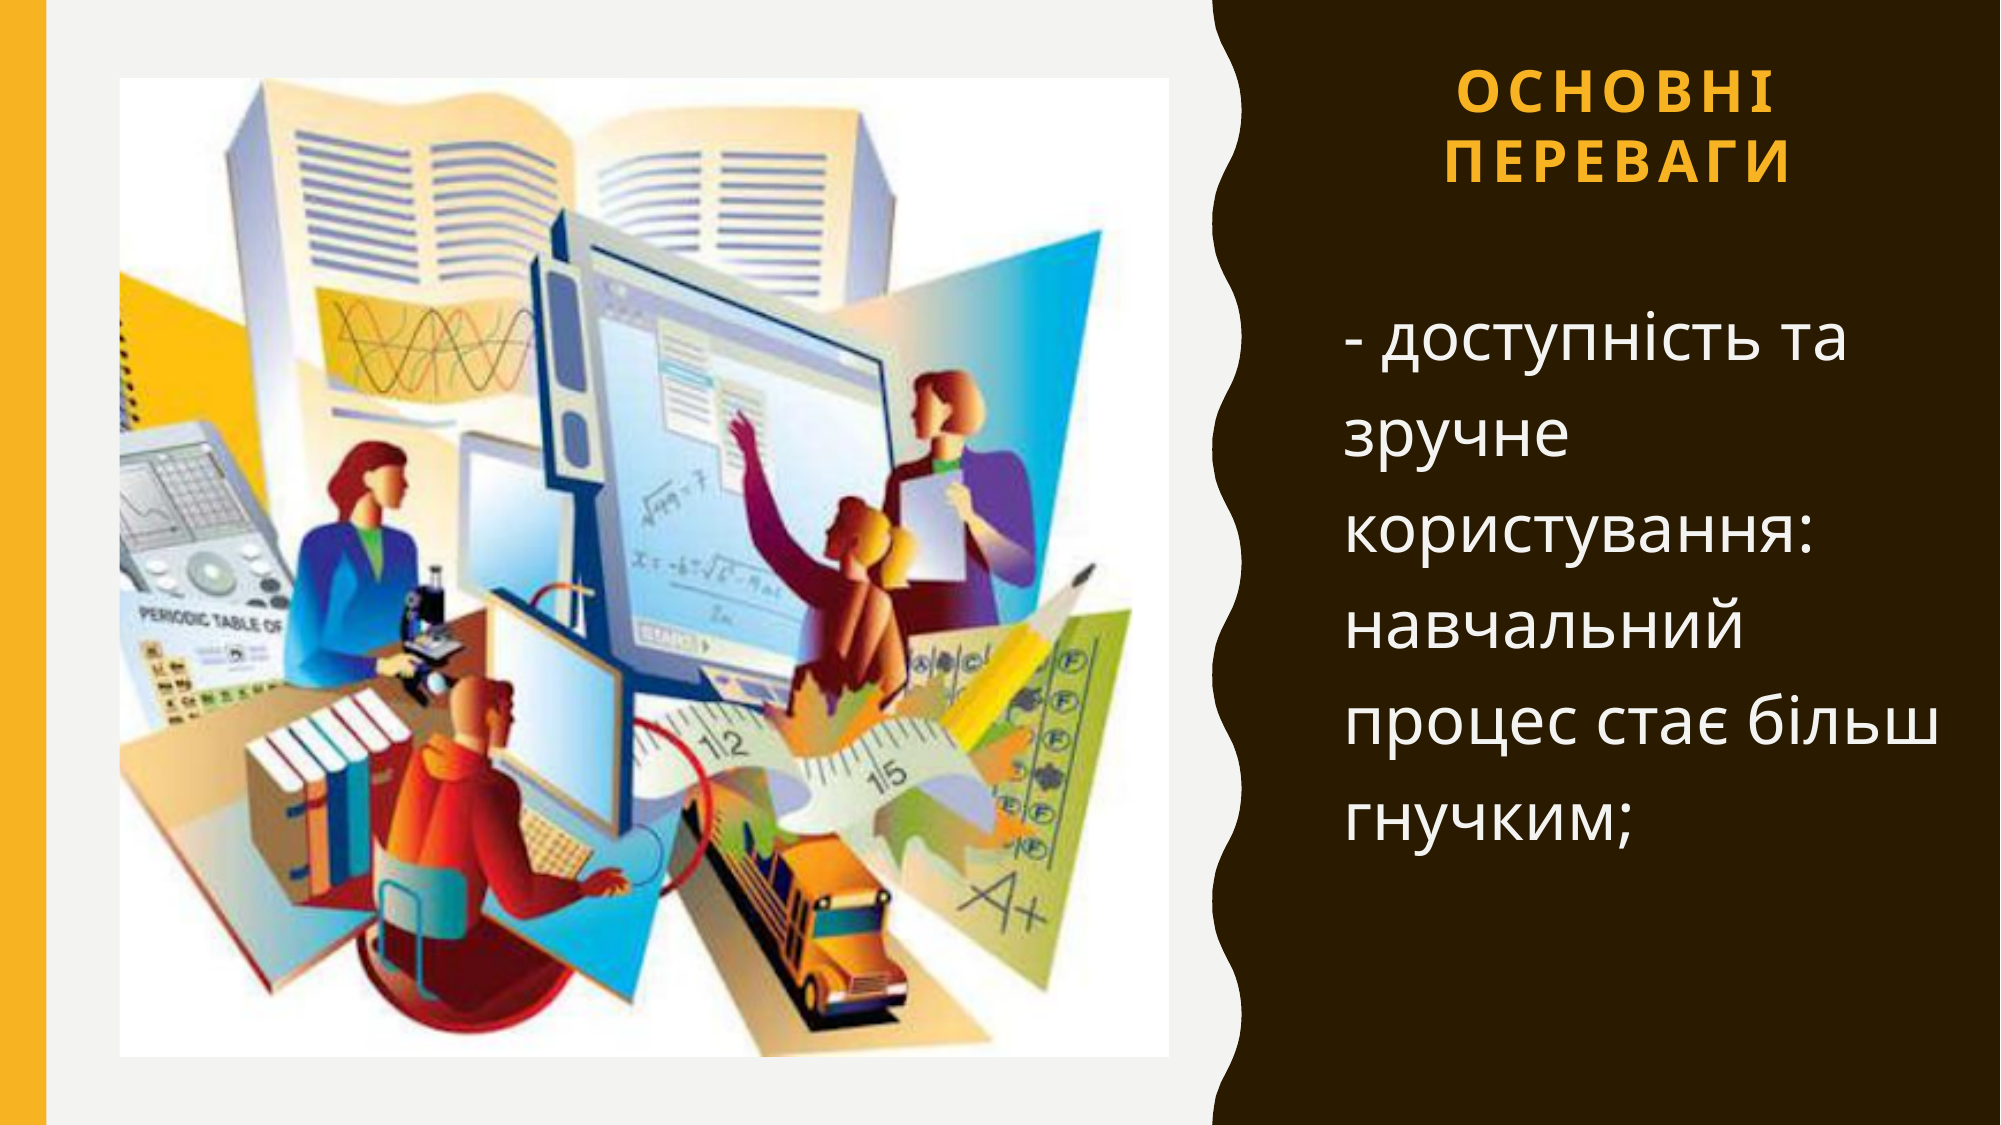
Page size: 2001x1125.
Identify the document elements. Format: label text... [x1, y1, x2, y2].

picture [119, 78, 1169, 1057]
list - доступність та зручне користування: навчальний процес стає більш гнучким; [1253, 270, 1982, 1092]
title Основні переваги [1287, 25, 1948, 202]
